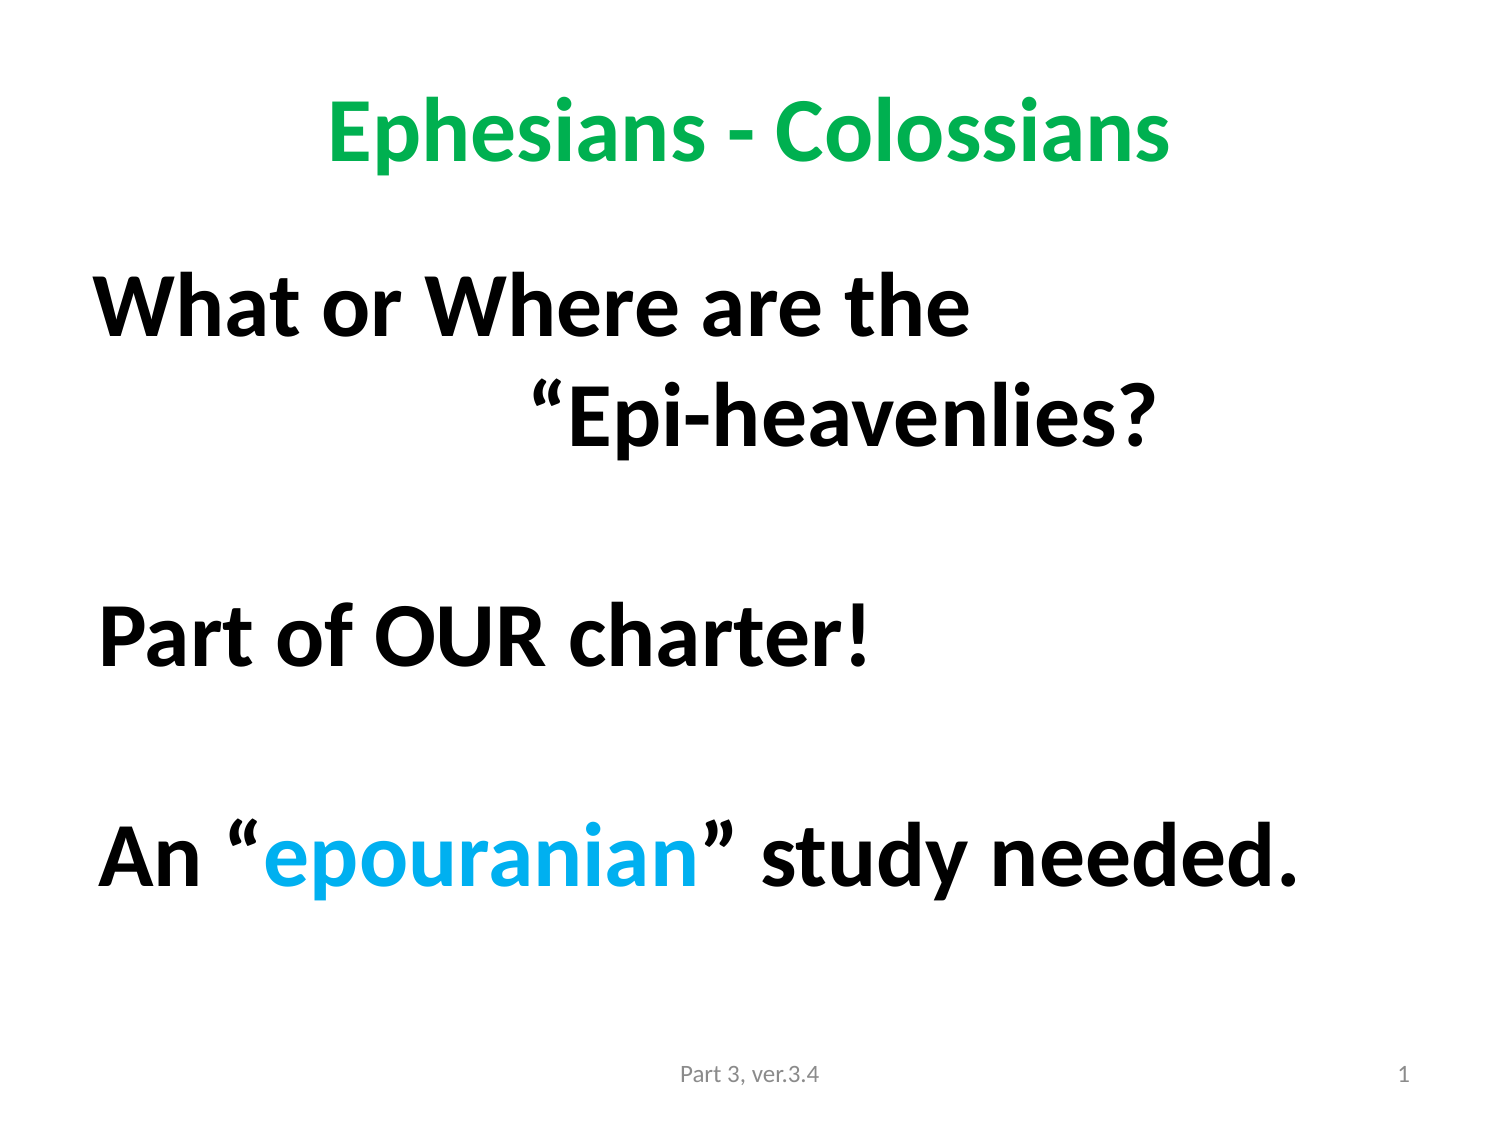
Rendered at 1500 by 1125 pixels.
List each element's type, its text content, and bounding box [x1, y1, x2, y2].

slide_number 1 [1074, 1042, 1425, 1103]
footer Part 3, ver.3.4 [512, 1042, 988, 1103]
title Ephesians - Colossians [112, 62, 1388, 188]
subtitle What or Where are the “Epi-heavenlies? Part of OUR charter! An “epouranian” study needed. [62, 237, 1451, 1013]
